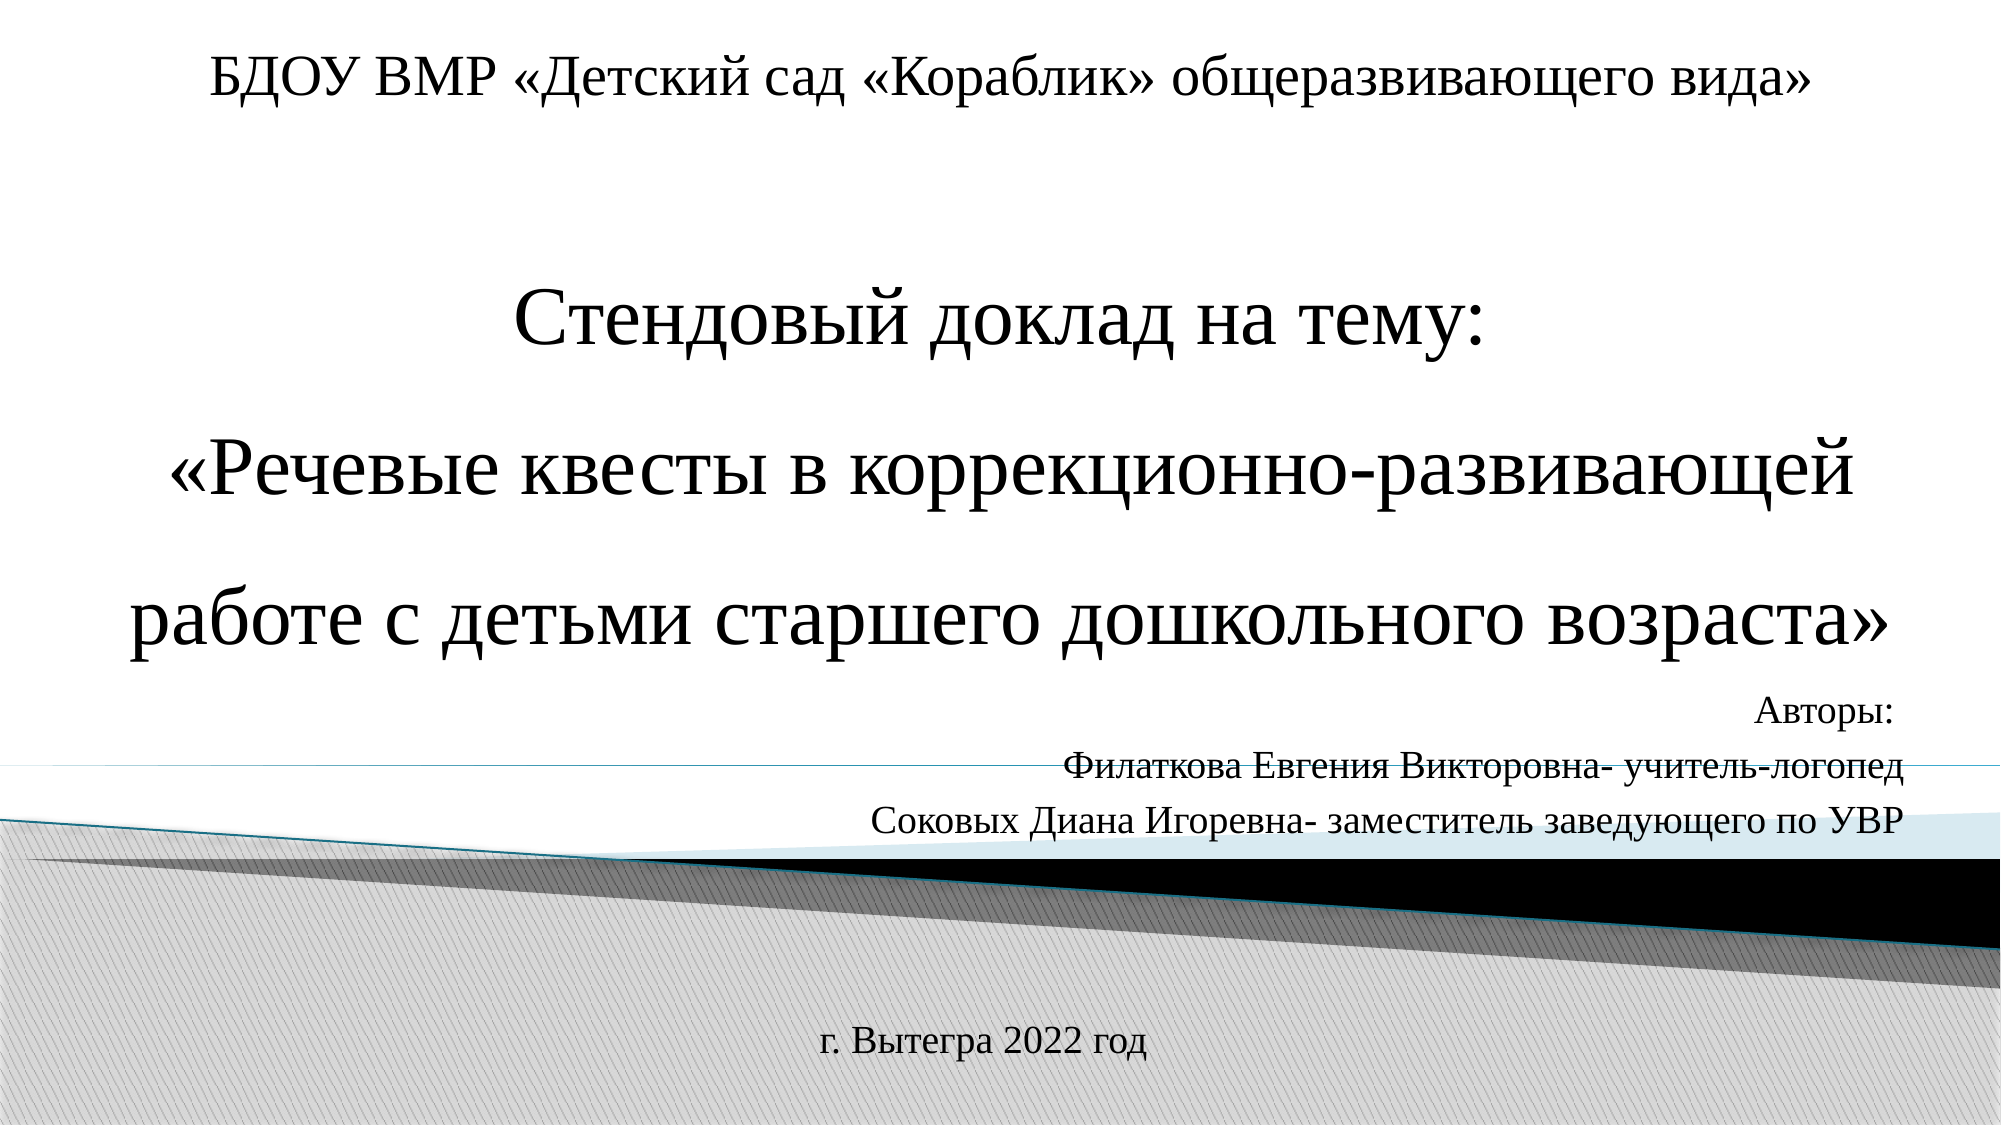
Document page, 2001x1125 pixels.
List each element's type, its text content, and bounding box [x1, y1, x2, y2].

title БДОУ ВМР «Детский сад «Кораблик» общеразвивающего вида» Стендовый доклад на тему: «Речевые квесты в коррекционно-развивающей работе с детьми старшего дошкольного возраста» [102, 196, 1922, 621]
subtitle Авторы: Филаткова Евгения Викторовна- учитель-логопед Соковых Диана Игоревна- заместитель заведующего по УВР г. Вытегра 2022 год [55, 621, 1922, 1071]
picture [1922, 946, 2000, 989]
